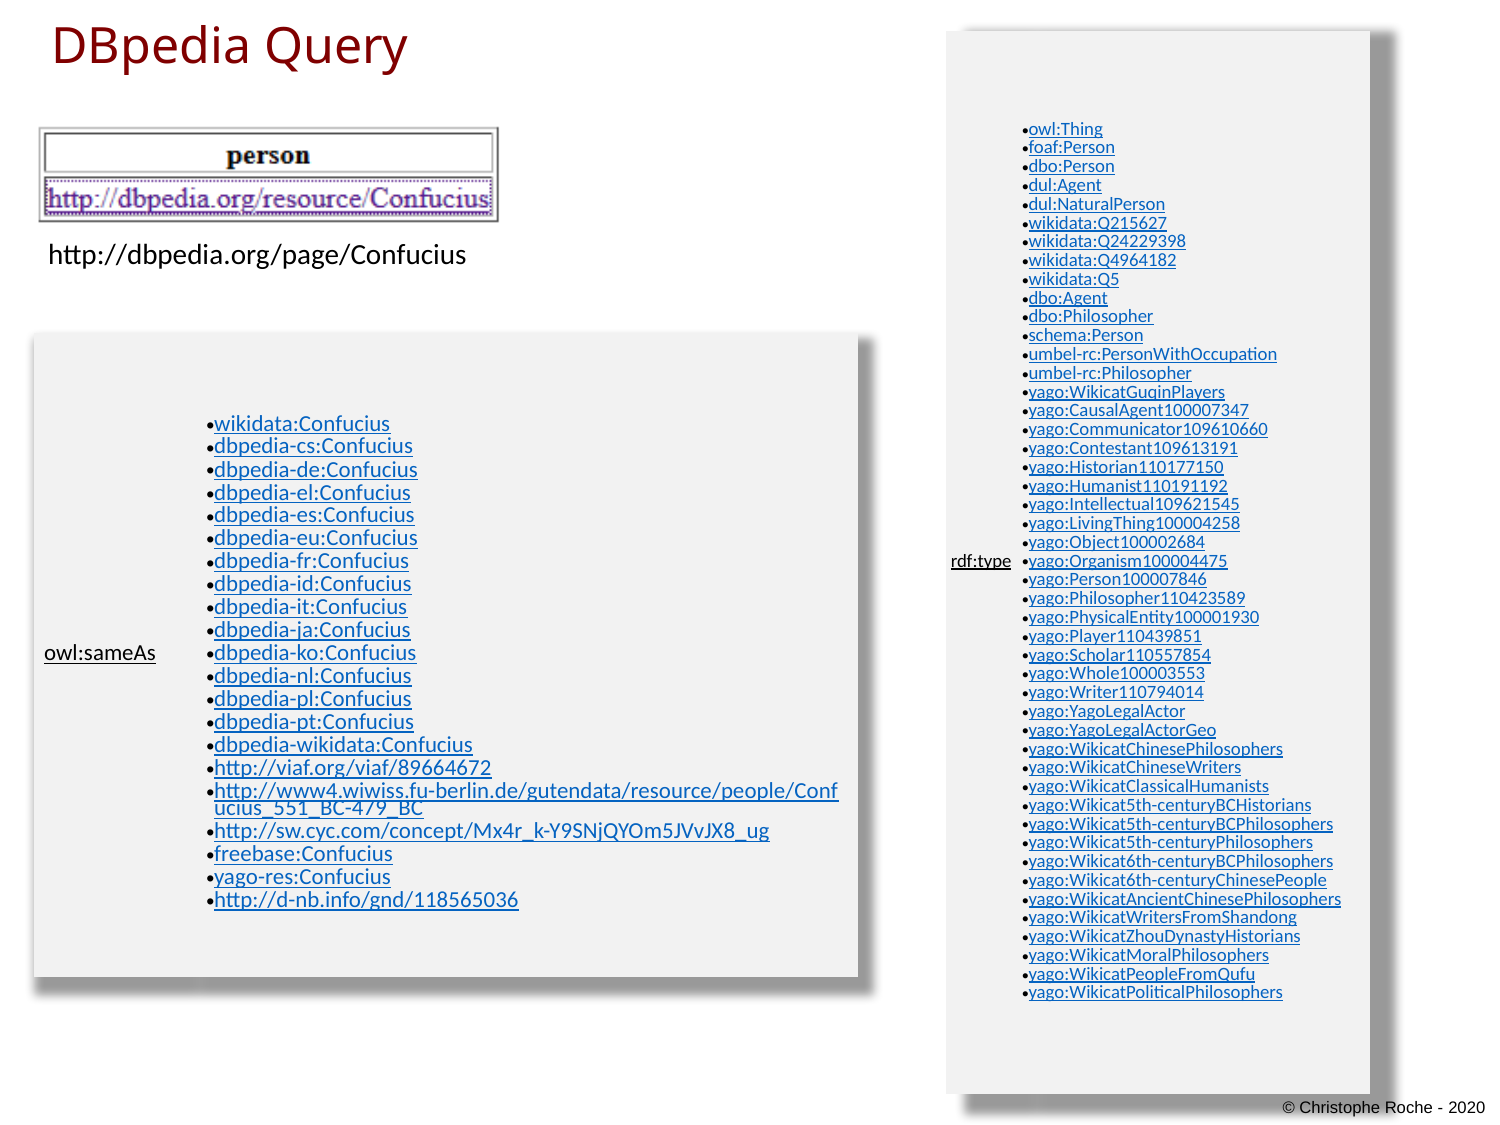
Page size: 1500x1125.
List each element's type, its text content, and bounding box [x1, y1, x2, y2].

table_header owl:sameAs [34, 333, 196, 977]
text_box http://dbpedia.org/page/Confucius [33, 228, 482, 278]
text_box DBpedia Query [36, 5, 424, 81]
table_header owl:Thing foaf:Person dbo:Person dul:Agent dul:NaturalPerson wikidata:Q215627 wikidata:Q24229398 wikidata:Q4964182 wikidata:Q5 dbo:Agent dbo:Philosopher schema:Person umbel-rc:PersonWithOccupation umbel-rc:Philosopher yago:WikicatGuqinPlayers yago:CausalAgent100007347 yago:Communicator109610660 yago:Contestant109613191 yago:Historian110177150 yago:Humanist110191192 yago:Intellectual109621545 yago:LivingThing100004258 yago:Object100002684 yago:Organism100004475 yago:Person100007846 yago:Philosopher110423589 yago:PhysicalEntity100001930 yago:Player110439851 yago:Scholar110557854 yago:Whole100003553 yago:Writer110794014 yago:YagoLegalActor yago:YagoLegalActorGeo yago:WikicatChinesePhilosophers yago:WikicatChineseWriters yago:WikicatClassicalHumanists yago:Wikicat5th-centuryBCHistorians yago:Wikicat5th-centuryBCPhilosophers yago:Wikicat5th-centuryPhilosophers yago:Wikicat6th-centuryBCPhilosophers yago:Wikicat6th-centuryChinesePeople yago:WikicatAncientChinesePhilosophers yago:WikicatWritersFromShandong yago:WikicatZhouDynastyHistorians yago:WikicatMoralPhilosophers yago:WikicatPeopleFromQufu yago:WikicatPoliticalPhilosophers [1017, 31, 1370, 1094]
table_header wikidata:Confucius dbpedia-cs:Confucius dbpedia-de:Confucius dbpedia-el:Confucius dbpedia-es:Confucius dbpedia-eu:Confucius dbpedia-fr:Confucius dbpedia-id:Confucius dbpedia-it:Confucius dbpedia-ja:Confucius dbpedia-ko:Confucius dbpedia-nl:Confucius dbpedia-pl:Confucius dbpedia-pt:Confucius dbpedia-wikidata:Confucius http://viaf.org/viaf/89664672 http://www4.wiwiss.fu-berlin.de/gutendata/resource/people/Confucius_551_BC-479_BC http://sw.cyc.com/concept/Mx4r_k-Y9SNjQYOm5JVvJX8_ug freebase:Confucius yago-res:Confucius http://d-nb.info/gnd/118565036 [196, 333, 858, 977]
picture [30, 122, 510, 228]
table_header rdf:type [946, 31, 1017, 1094]
